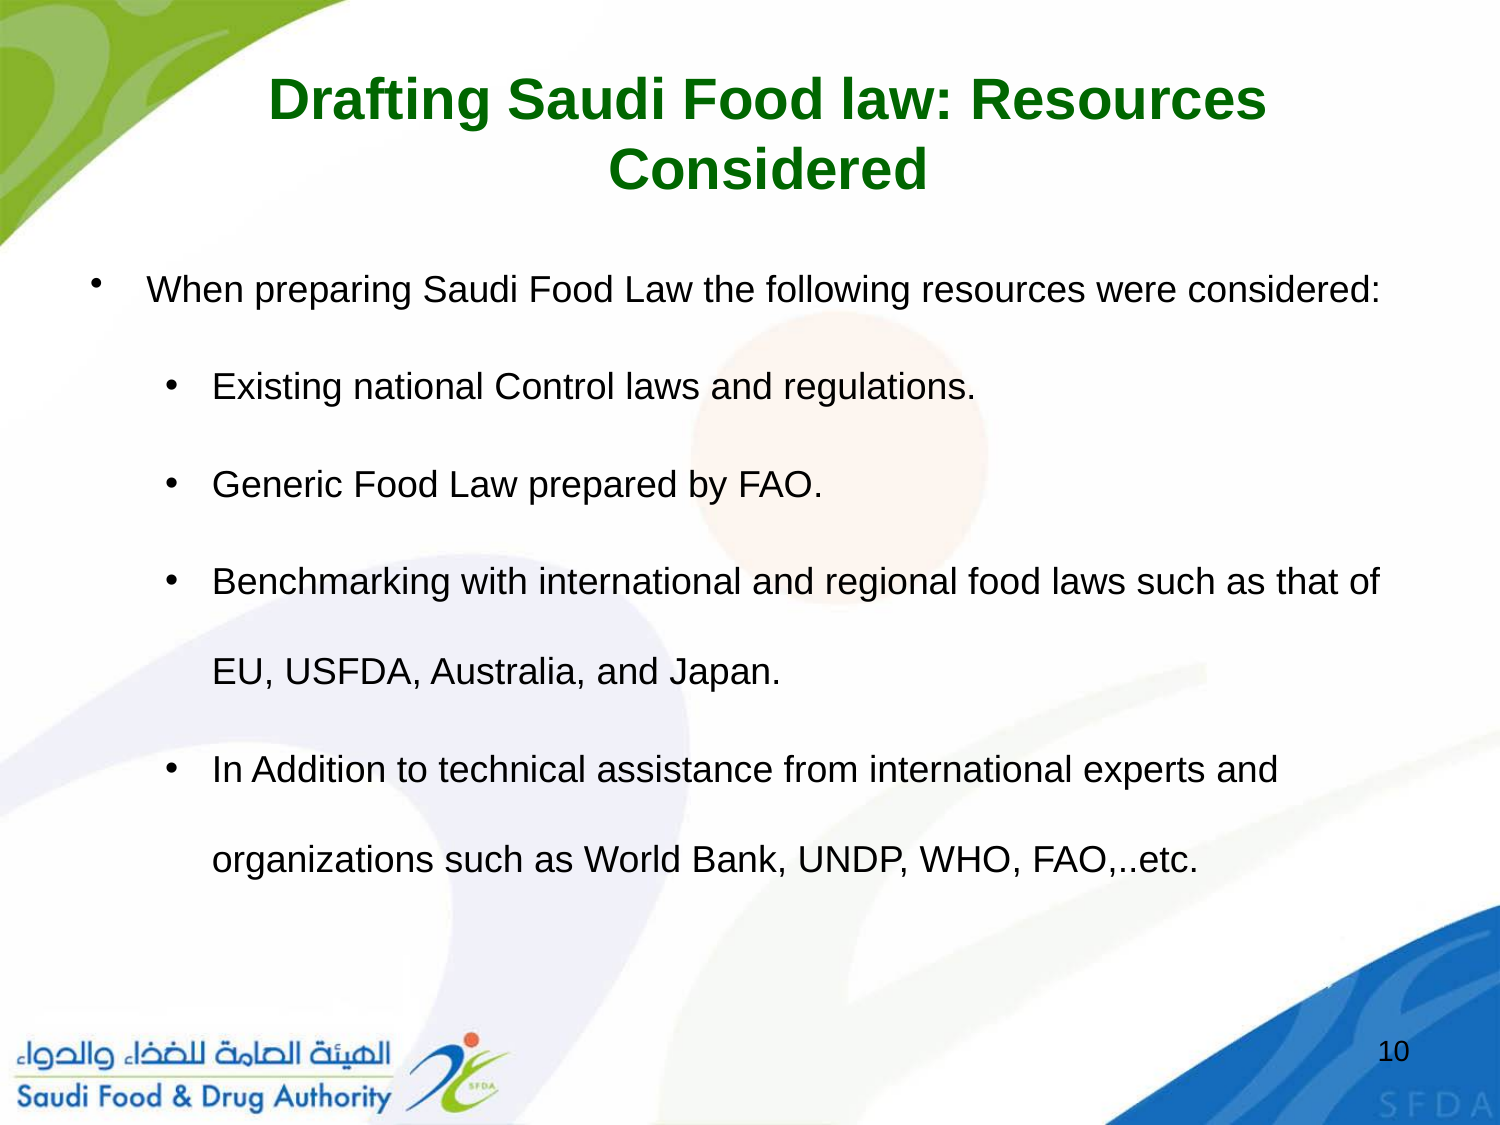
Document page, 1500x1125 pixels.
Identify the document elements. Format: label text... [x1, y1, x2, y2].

title Drafting Saudi Food law: Resources Considered [112, 74, 1426, 188]
list When preparing Saudi Food Law the following resources were considered: Existing national Control laws and regulations. Generic Food Law prepared by FAO. Benchmarking with international and regional food laws such as that of EU, USFDA, Australia, and Japan. In Addition to technical assistance from international experts and organizations such as World Bank, UNDP, WHO, FAO,..etc. [74, 212, 1426, 963]
picture [0, 0, 1500, 1125]
slide_number 10 [1074, 1024, 1426, 1103]
